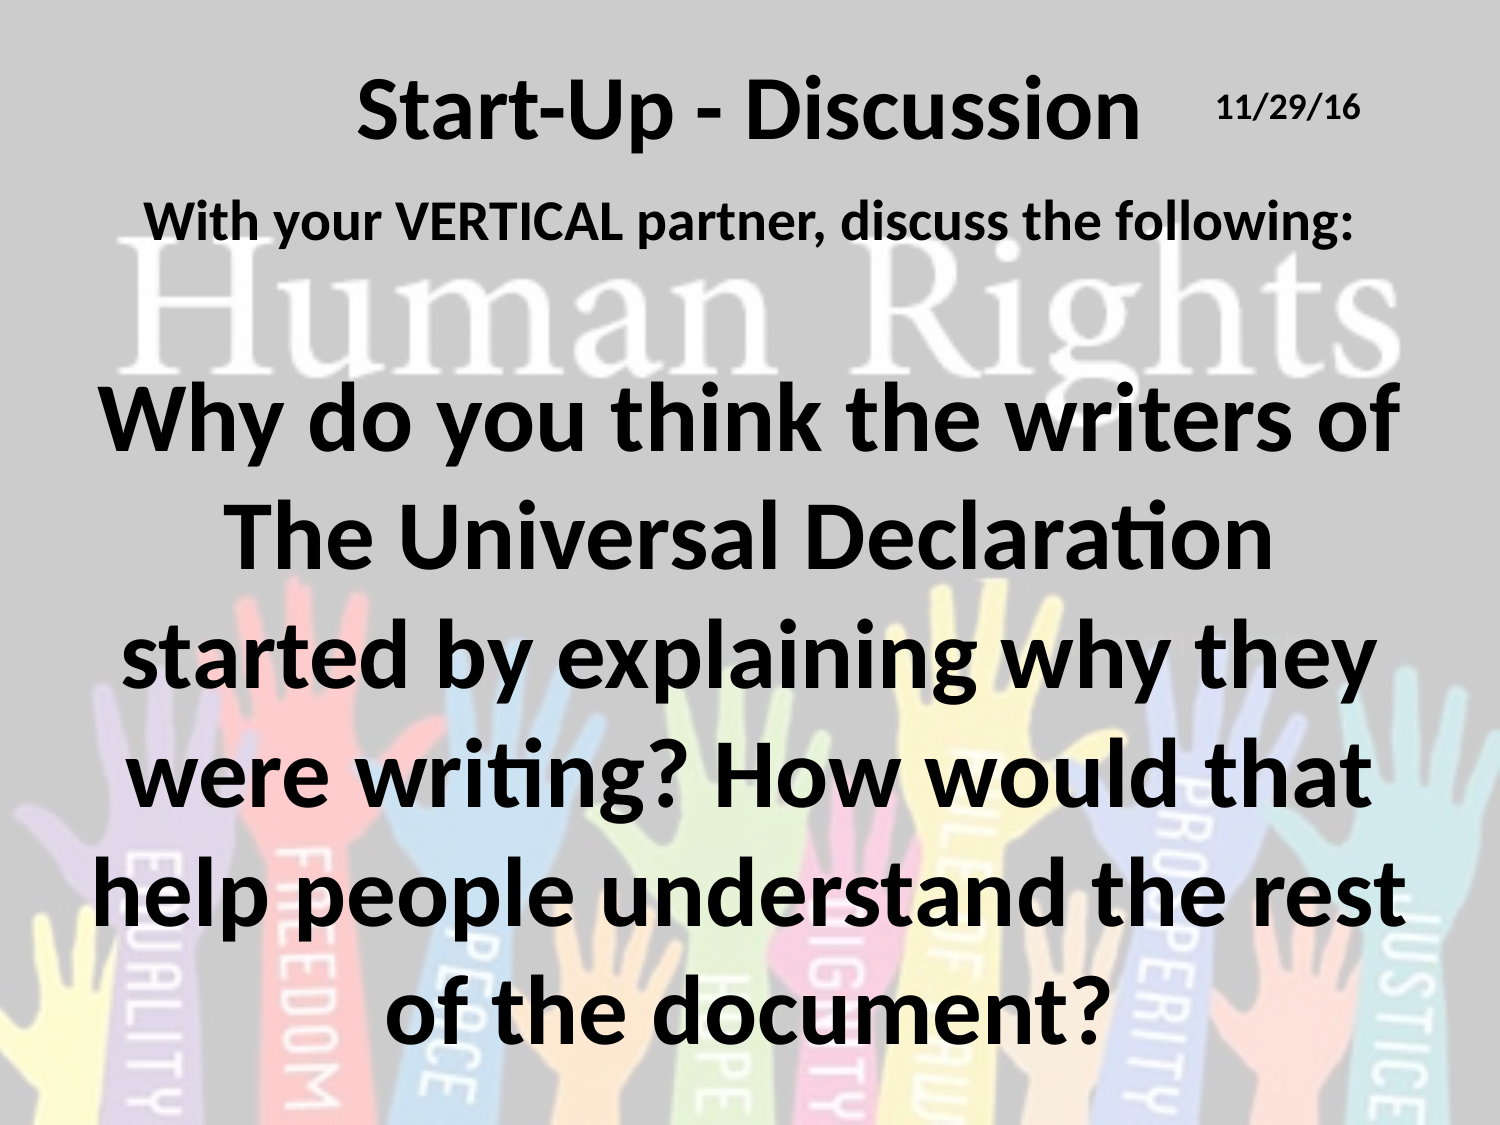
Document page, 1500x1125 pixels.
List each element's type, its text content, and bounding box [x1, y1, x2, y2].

text_box 11/29/16 [1199, 74, 1425, 135]
title Start-Up - Discussion [75, 24, 1425, 174]
list With your VERTICAL partner, discuss the following: Why do you think the writers of The Universal Declaration started by explaining why they were writing? How would that help people understand the rest of the document? [75, 174, 1425, 1075]
